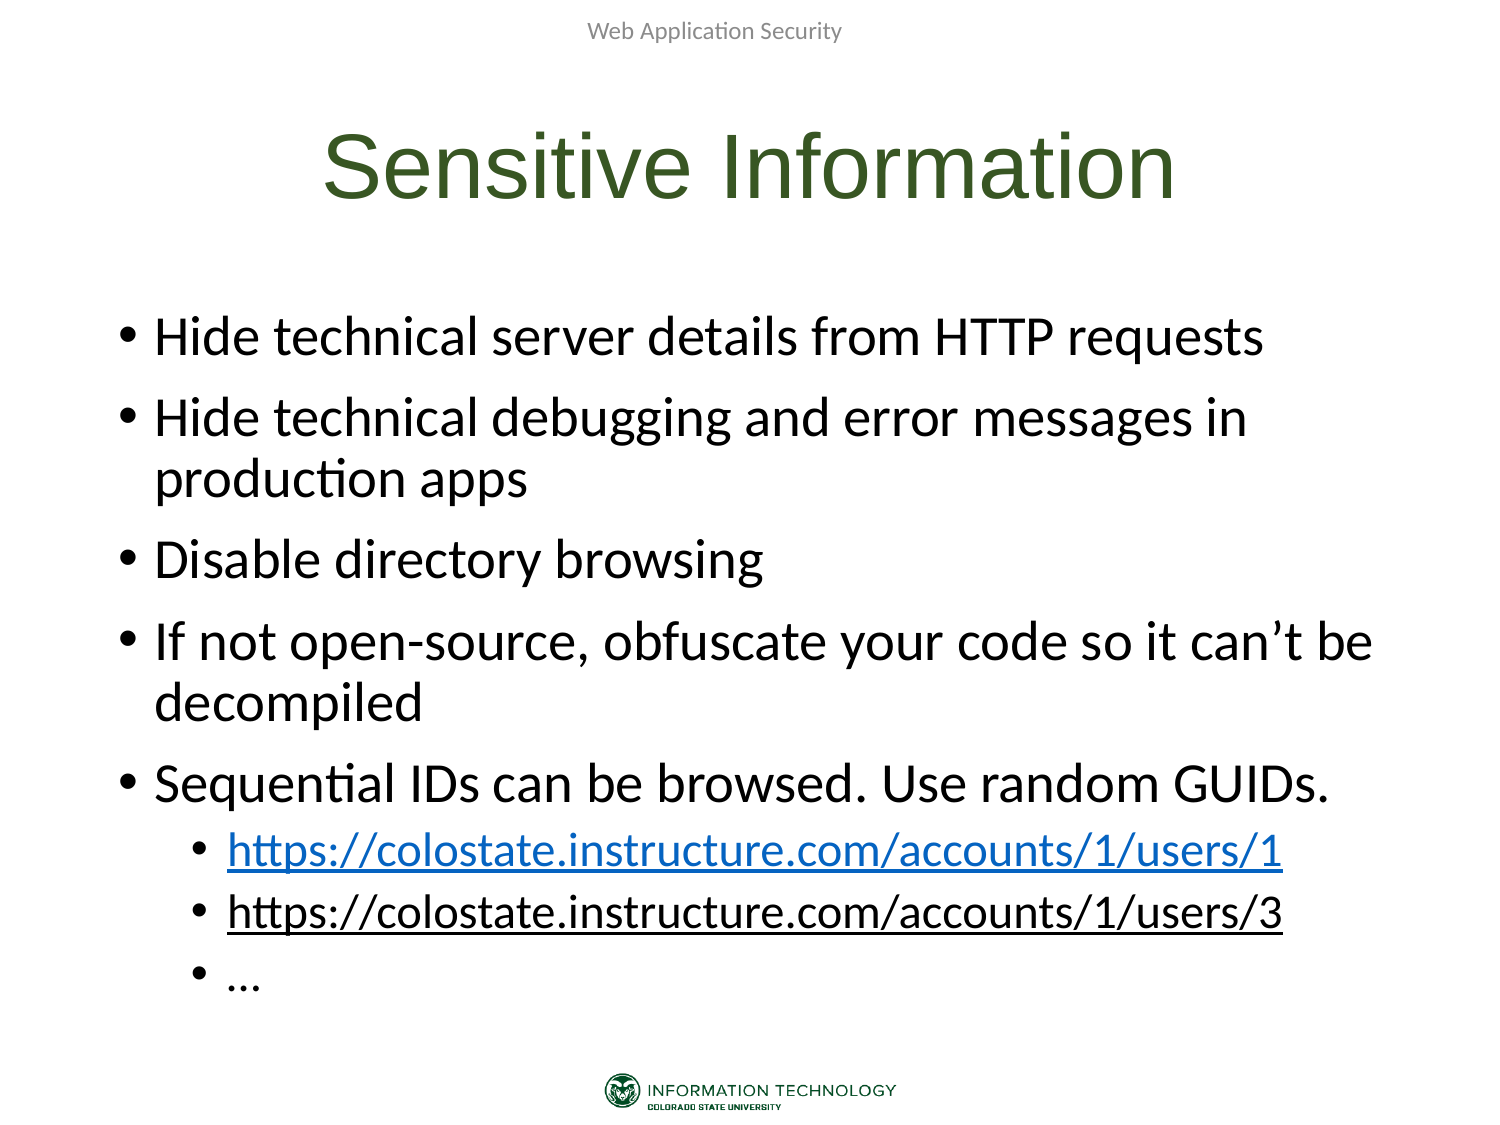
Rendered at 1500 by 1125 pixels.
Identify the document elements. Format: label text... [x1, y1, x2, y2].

list Hide technical server details from HTTP requests Hide technical debugging and error messages in production apps Disable directory browsing If not open-source, obfuscate your code so it can’t be decompiled Sequential IDs can be browsed. Use random GUIDs. https://colostate.instructure.com/accounts/1/users/1 https://colostate.instructure.com/accounts/1/users/3 … [103, 299, 1397, 1014]
title Sensitive Information [103, 59, 1397, 278]
footer Web Application Security [461, 0, 969, 60]
picture [591, 1060, 909, 1123]
